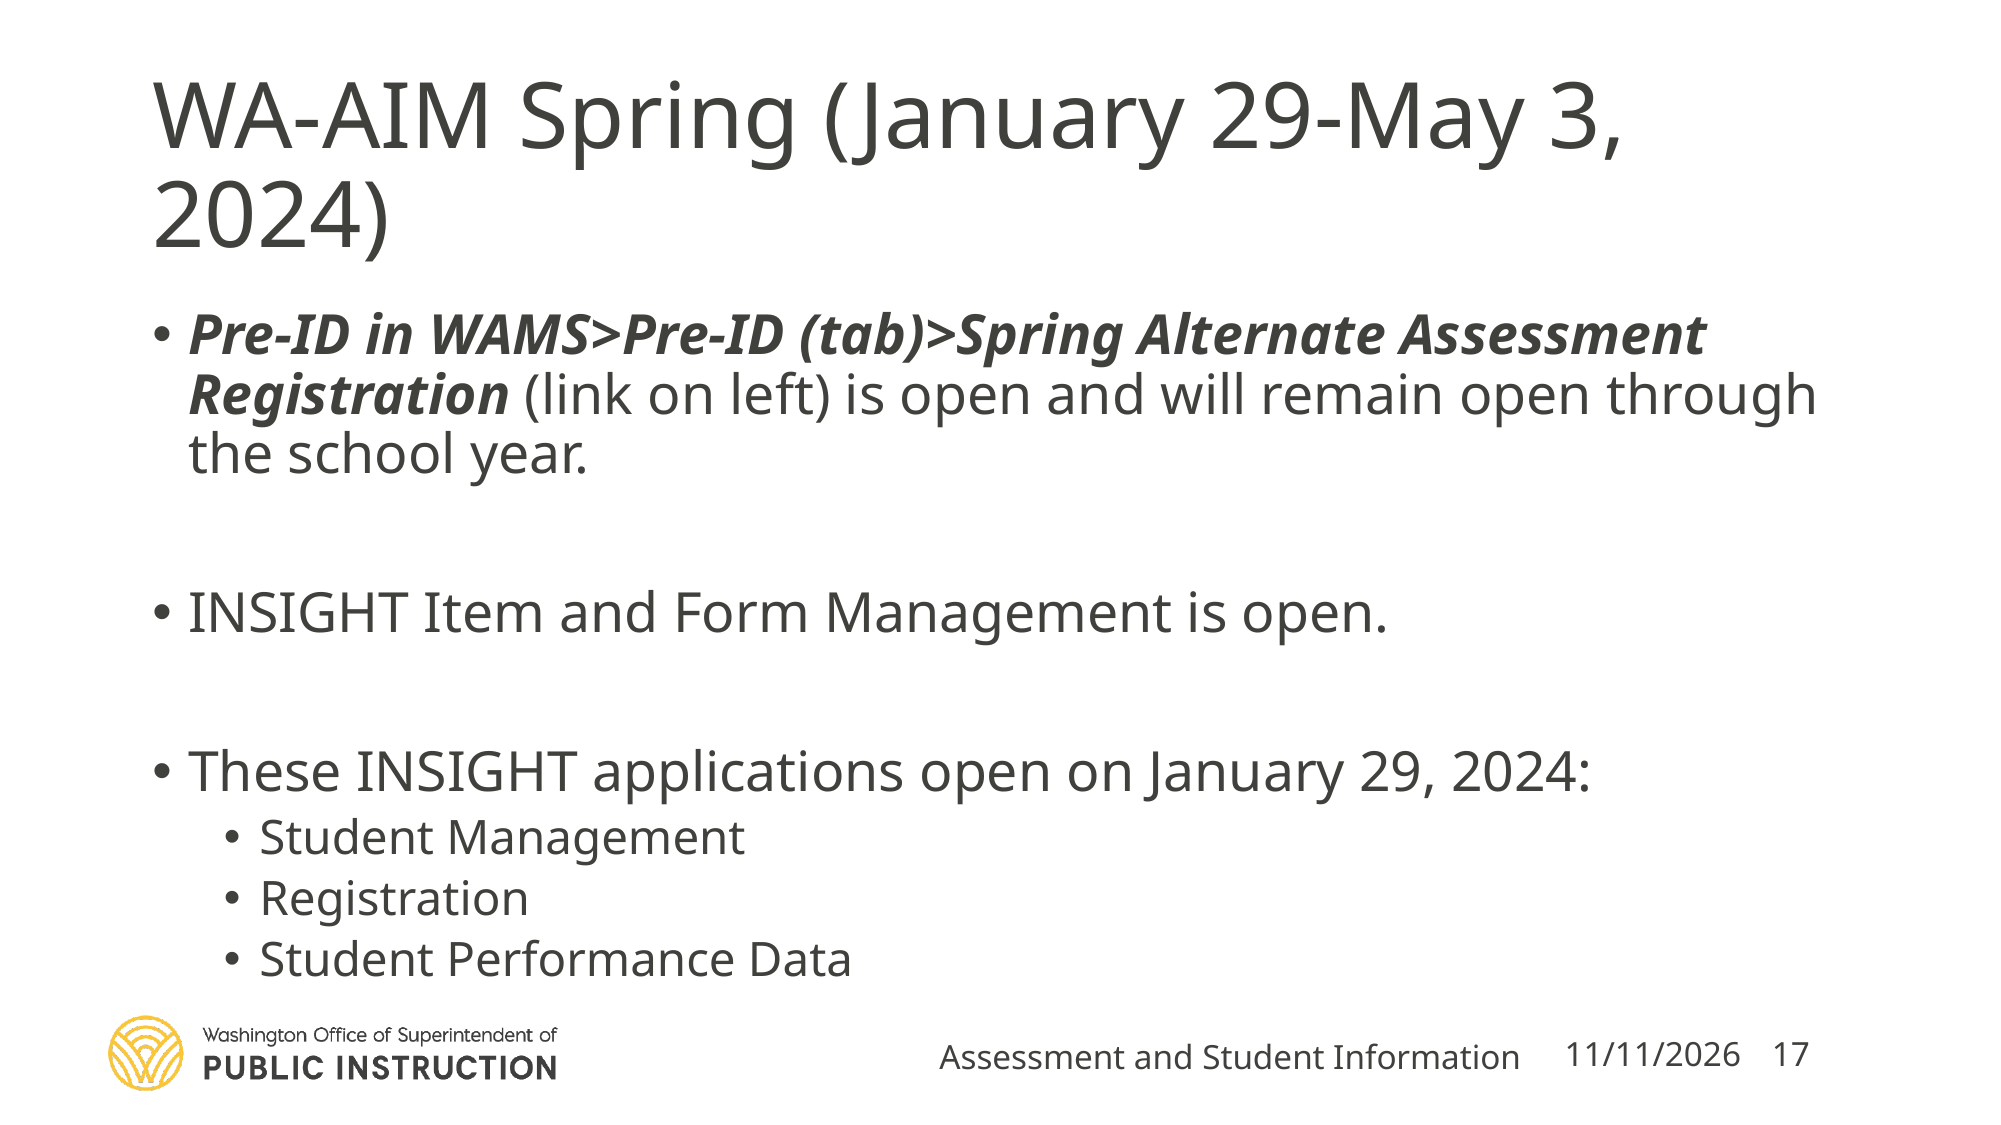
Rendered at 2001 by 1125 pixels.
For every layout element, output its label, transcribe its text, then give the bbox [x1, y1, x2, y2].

list Pre-ID in WAMS>Pre-ID (tab)>Spring Alternate Assessment Registration (link on left) is open and will remain open through the school year. INSIGHT Item and Form Management is open. These INSIGHT applications open on January 29, 2024: Student Management Registration Student Performance Data [137, 299, 1863, 998]
slide_number 17 [1756, 1025, 1863, 1086]
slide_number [1527, 1025, 1756, 1086]
title WA-AIM Spring (January 29-May 3, 2024) [137, 59, 1863, 278]
picture [108, 1015, 558, 1091]
footer Assessment and Student Information [582, 1025, 1527, 1086]
